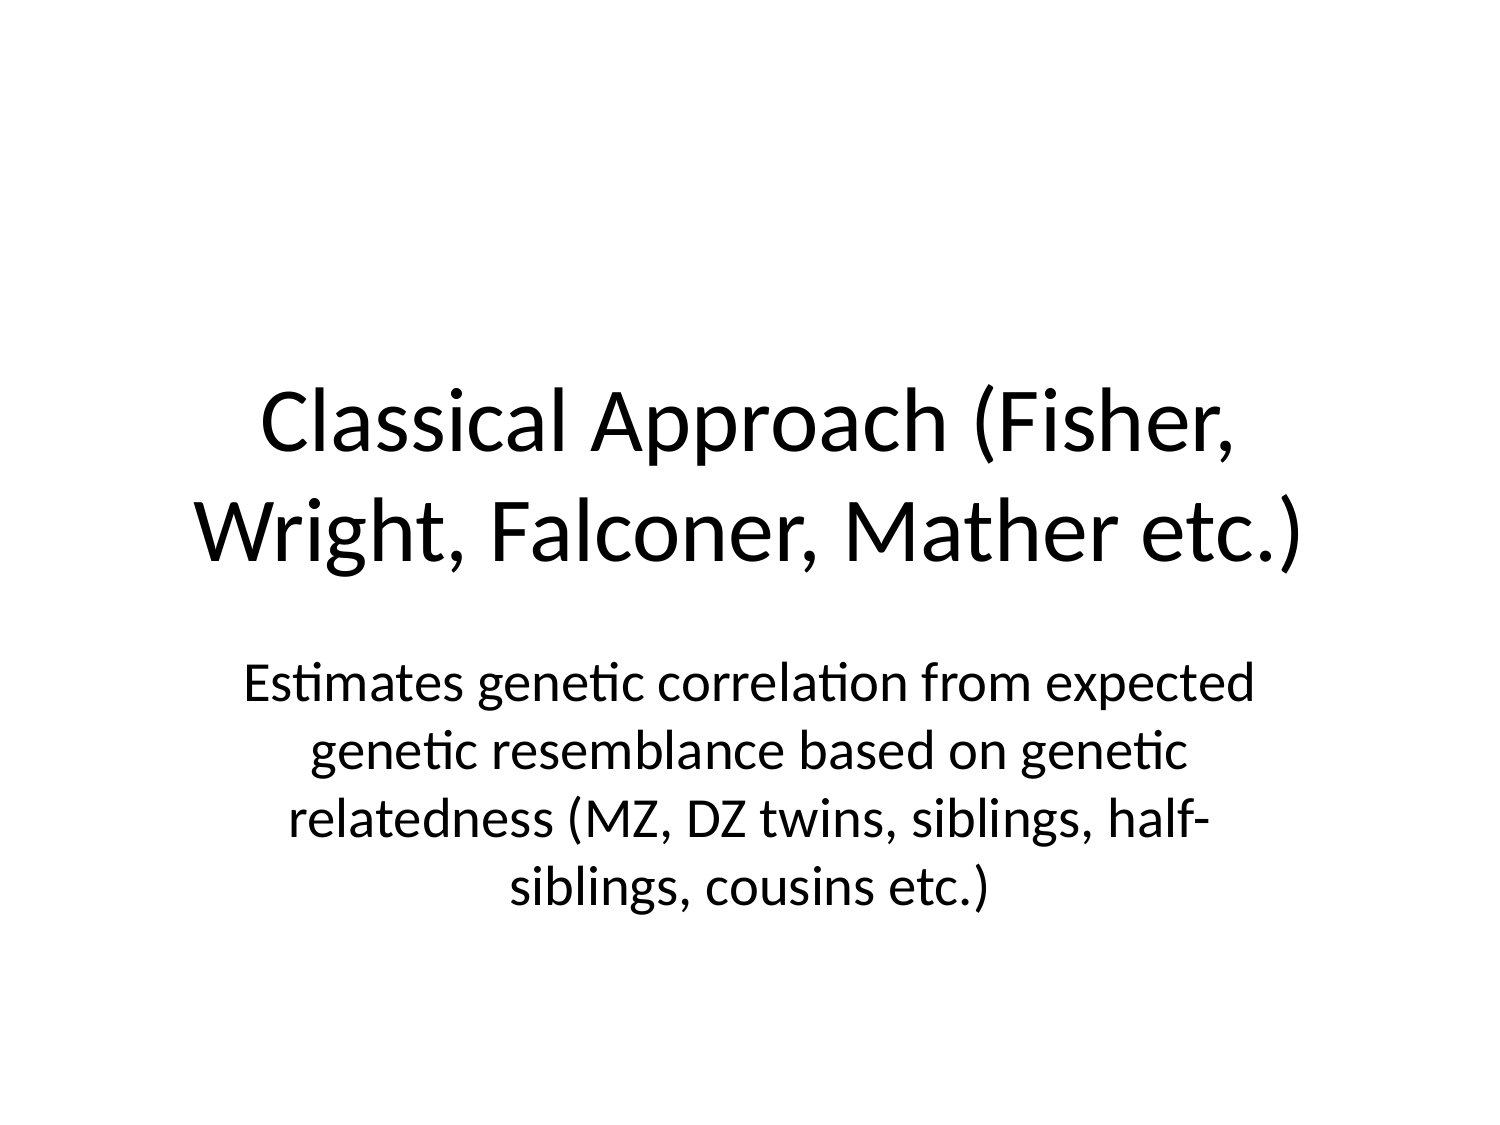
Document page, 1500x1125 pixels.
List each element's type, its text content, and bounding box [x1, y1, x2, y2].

subtitle Estimates genetic correlation from expected genetic resemblance based on genetic relatedness (MZ, DZ twins, siblings, half-siblings, cousins etc.) [225, 637, 1275, 925]
title Classical Approach (Fisher, Wright, Falconer, Mather etc.) [112, 349, 1388, 591]
